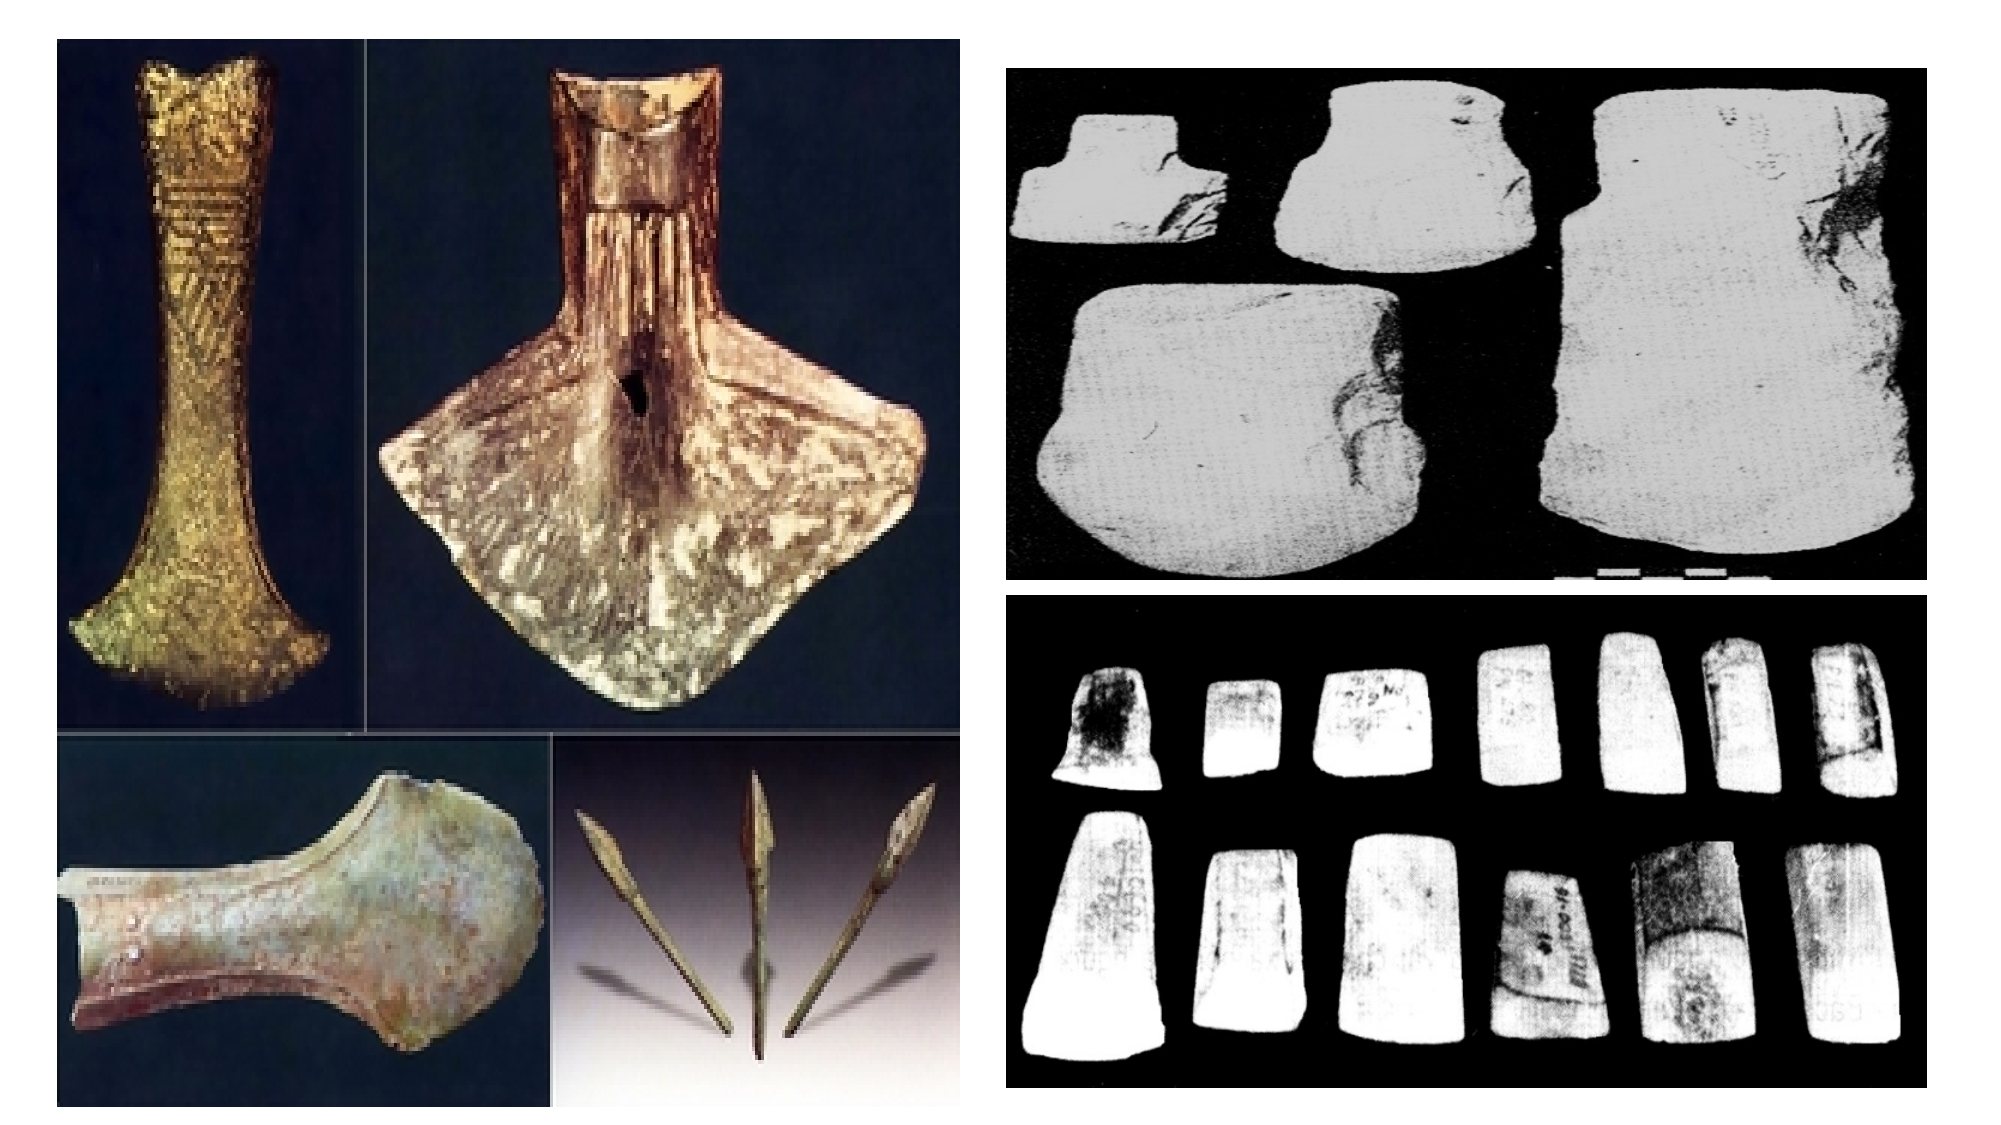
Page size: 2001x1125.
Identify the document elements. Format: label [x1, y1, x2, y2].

picture [1006, 595, 1927, 1089]
list [57, 39, 960, 1107]
picture [1006, 68, 1927, 580]
